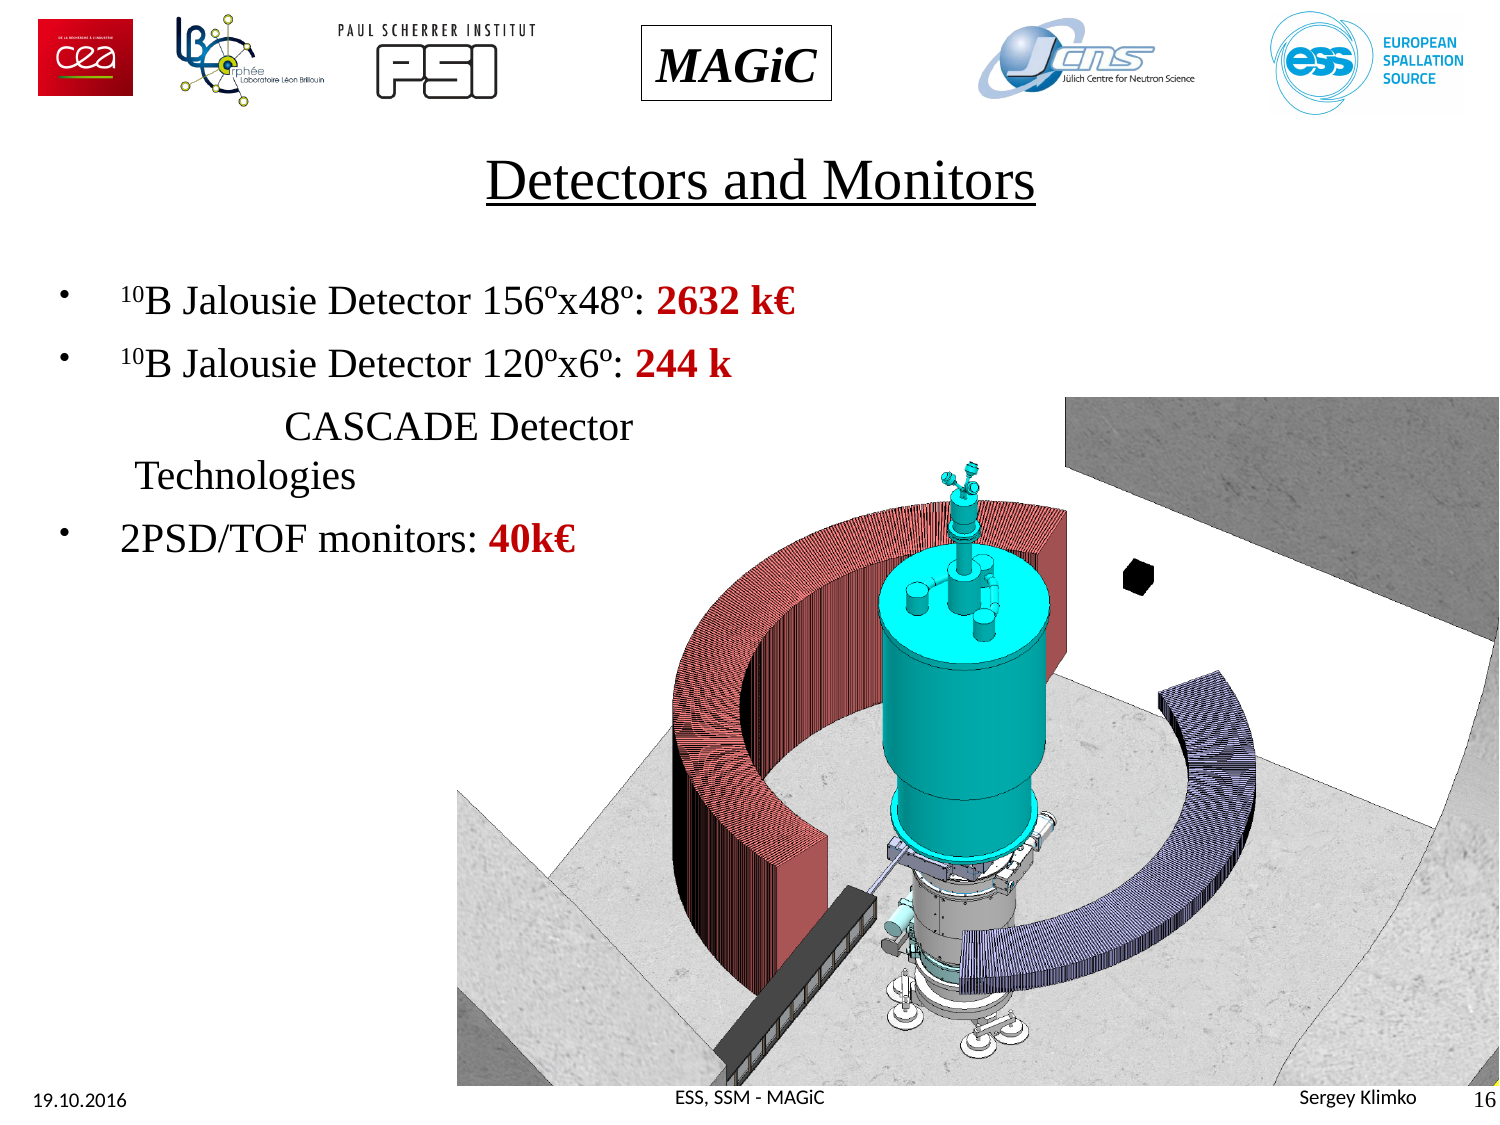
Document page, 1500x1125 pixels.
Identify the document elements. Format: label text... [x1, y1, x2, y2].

picture [1270, 11, 1463, 115]
picture [167, 10, 548, 111]
text_box Detectors and Monitors [471, 134, 1052, 219]
picture [457, 397, 1499, 1086]
text_box 10B Jalousie Detector 156ºx48º: 2632 k€ 10B Jalousie Detector 120ºx6º: 244 k CASCADE Detector Technologies 2PSD/TOF monitors: 40k€ [51, 264, 867, 632]
picture [38, 19, 133, 96]
picture [975, 16, 1196, 100]
